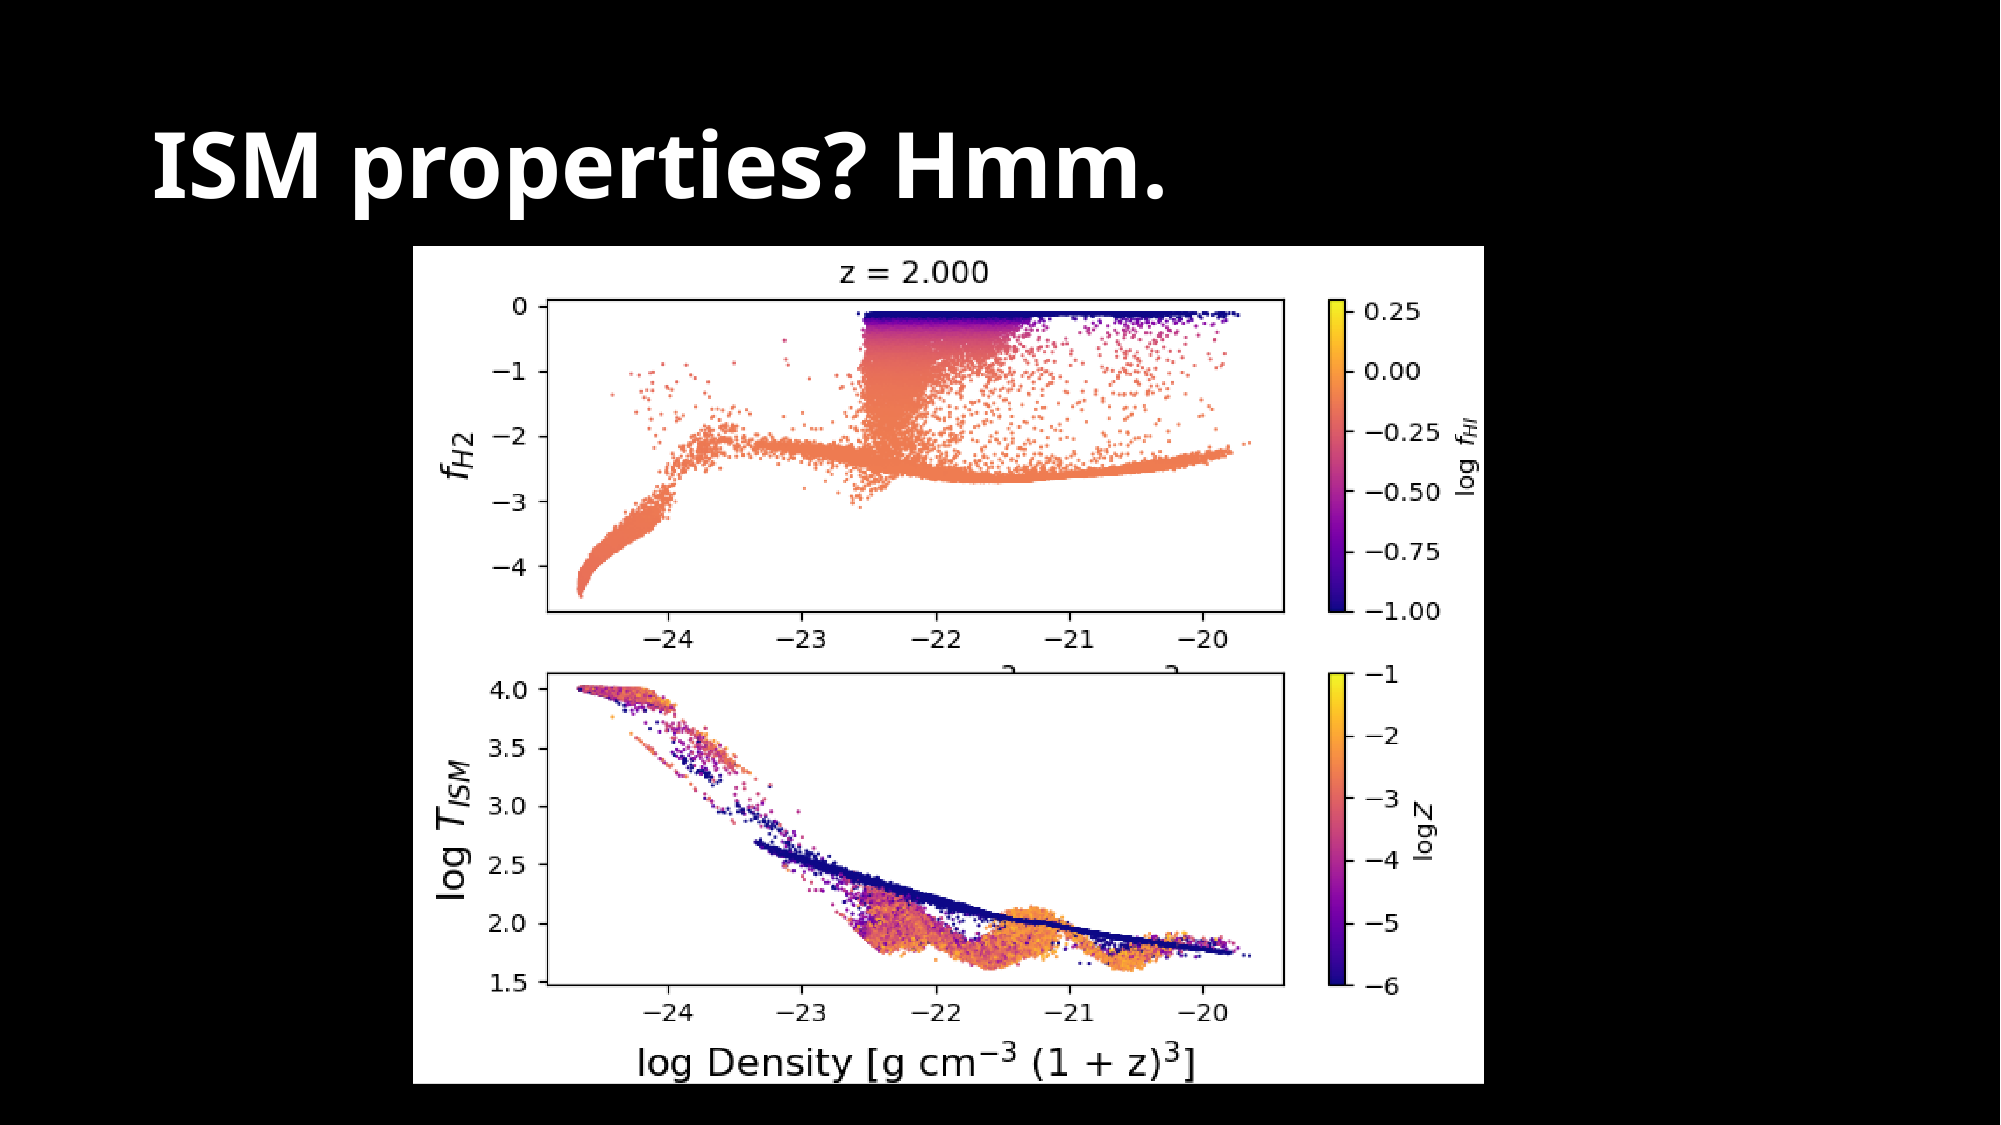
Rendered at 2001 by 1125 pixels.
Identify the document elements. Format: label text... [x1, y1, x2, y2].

picture [413, 246, 1484, 1084]
title ISM properties? Hmm. [137, 59, 1863, 278]
